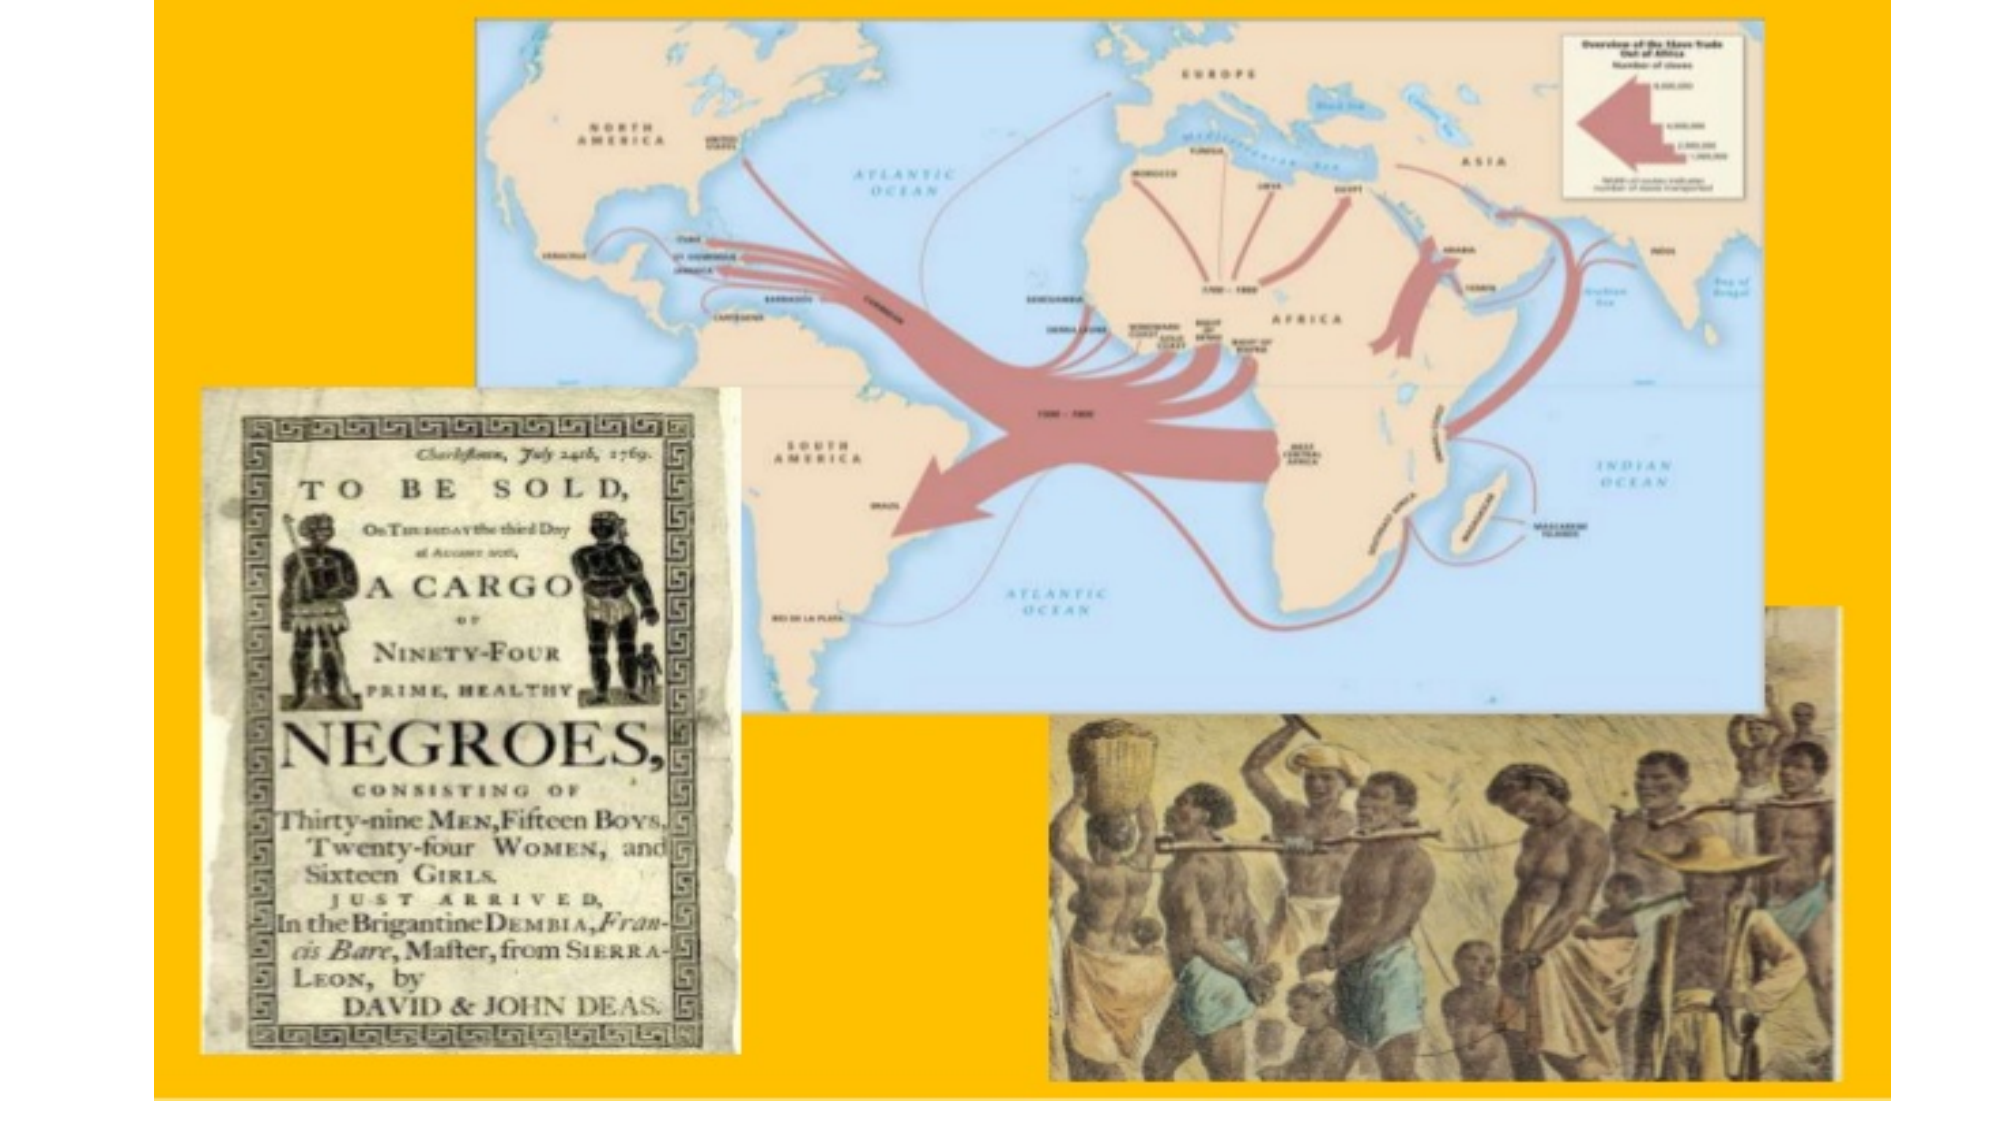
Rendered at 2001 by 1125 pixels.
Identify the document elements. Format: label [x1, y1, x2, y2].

picture [154, 0, 1891, 1101]
